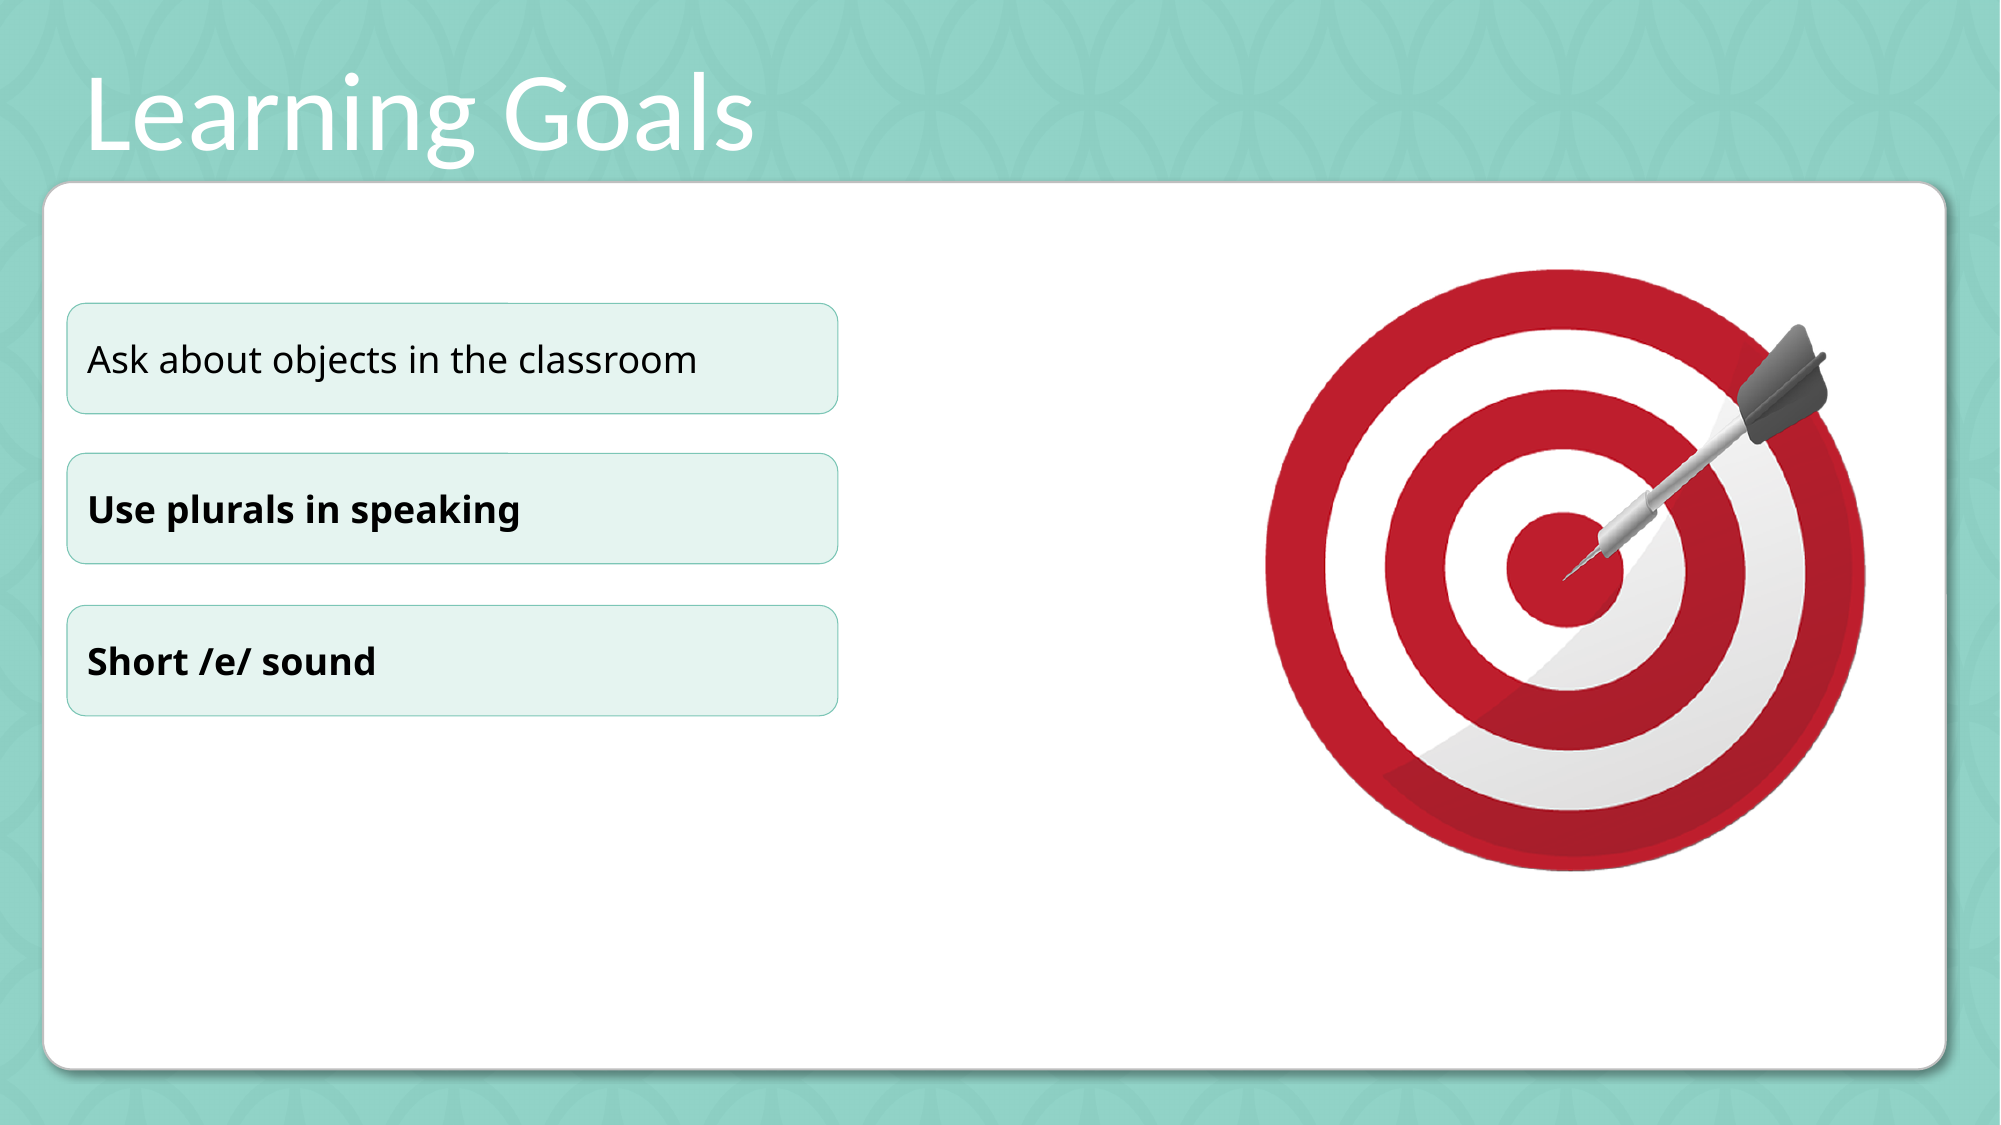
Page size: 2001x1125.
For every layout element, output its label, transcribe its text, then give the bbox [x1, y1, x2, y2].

text_box Use plurals in speaking [66, 452, 839, 565]
picture [0, 0, 2000, 1125]
text_box Ask about objects in the classroom [66, 302, 839, 415]
text_box Short /e/ sound [66, 604, 839, 717]
